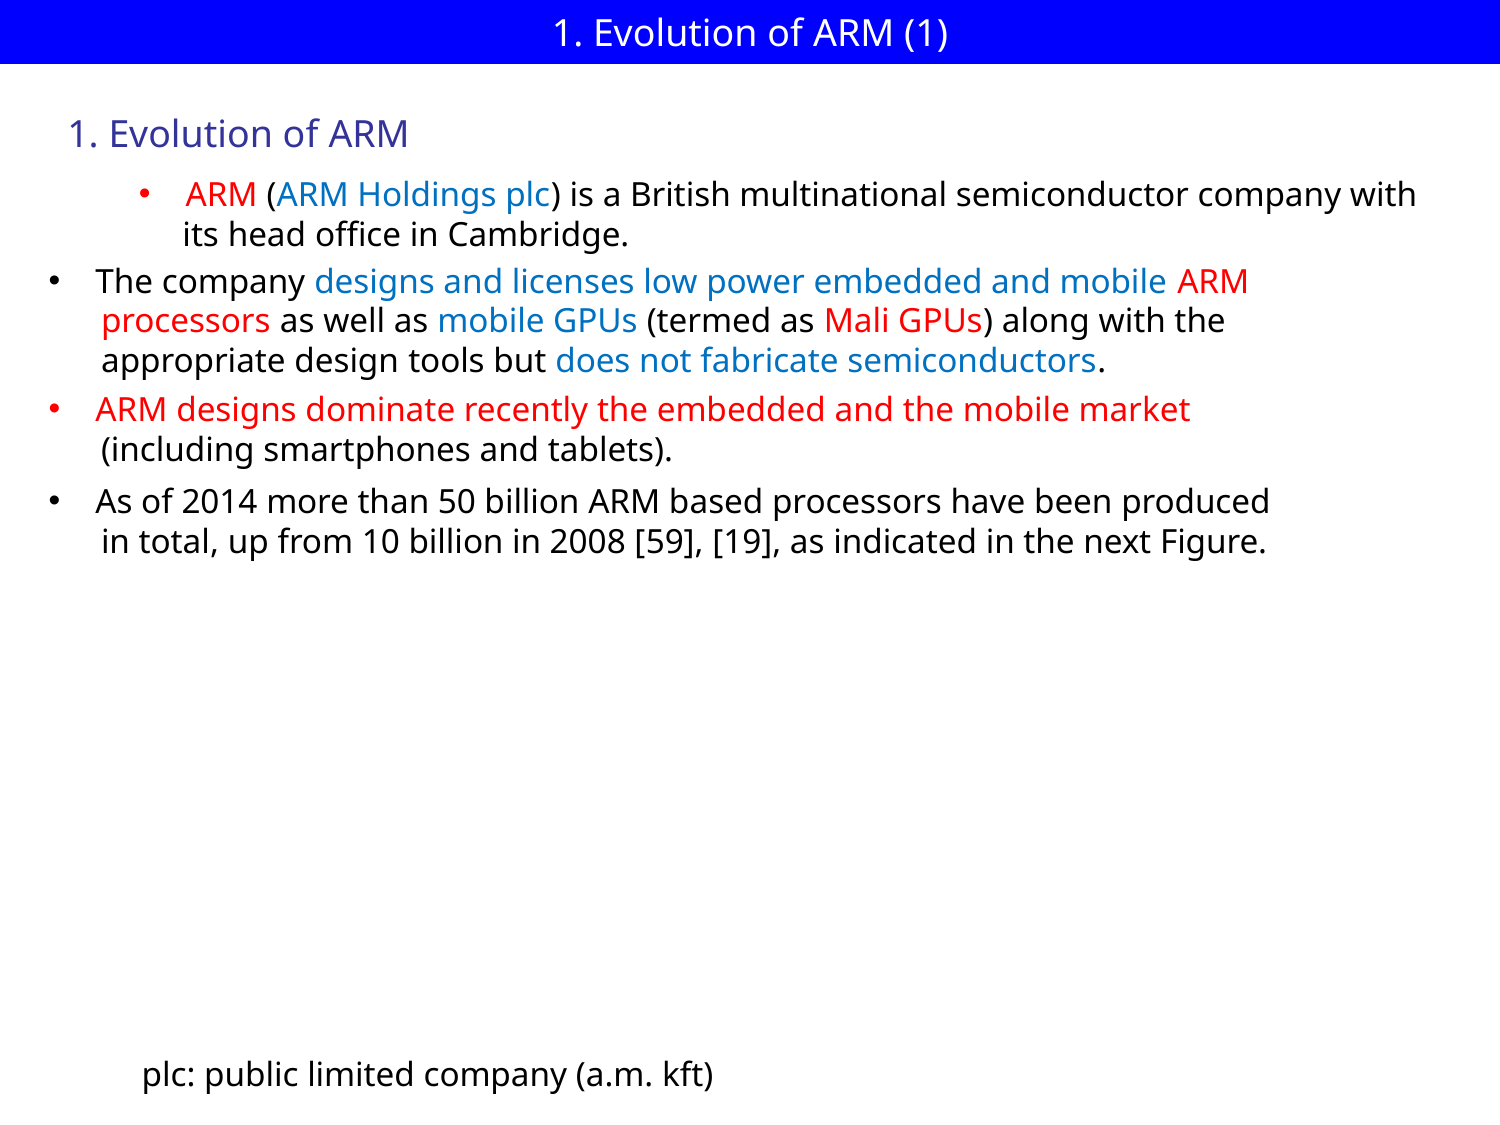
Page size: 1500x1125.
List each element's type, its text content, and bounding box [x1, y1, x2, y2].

text_box The company designs and licenses low power embedded and mobile ARM processors as well as mobile GPUs (termed as Mali GPUs) along with the appropriate design tools but does not fabricate semiconductors. ARM designs dominate recently the embedded and the mobile market (including smartphones and tablets). As of 2014 more than 50 billion ARM based processors have been produced in total, up from 10 billion in 2008 [59], [19], as indicated in the next Figure. [33, 252, 1500, 568]
text_box 1. Evolution of ARM [52, 102, 425, 162]
text_box plc: public limited company (a.m. kft) [126, 1045, 730, 1101]
title 1. Evolution of ARM (1) [0, 0, 1500, 64]
text_box ARM (ARM Holdings plc) is a British multinational semiconductor company with its head office in Cambridge. [124, 165, 1443, 260]
